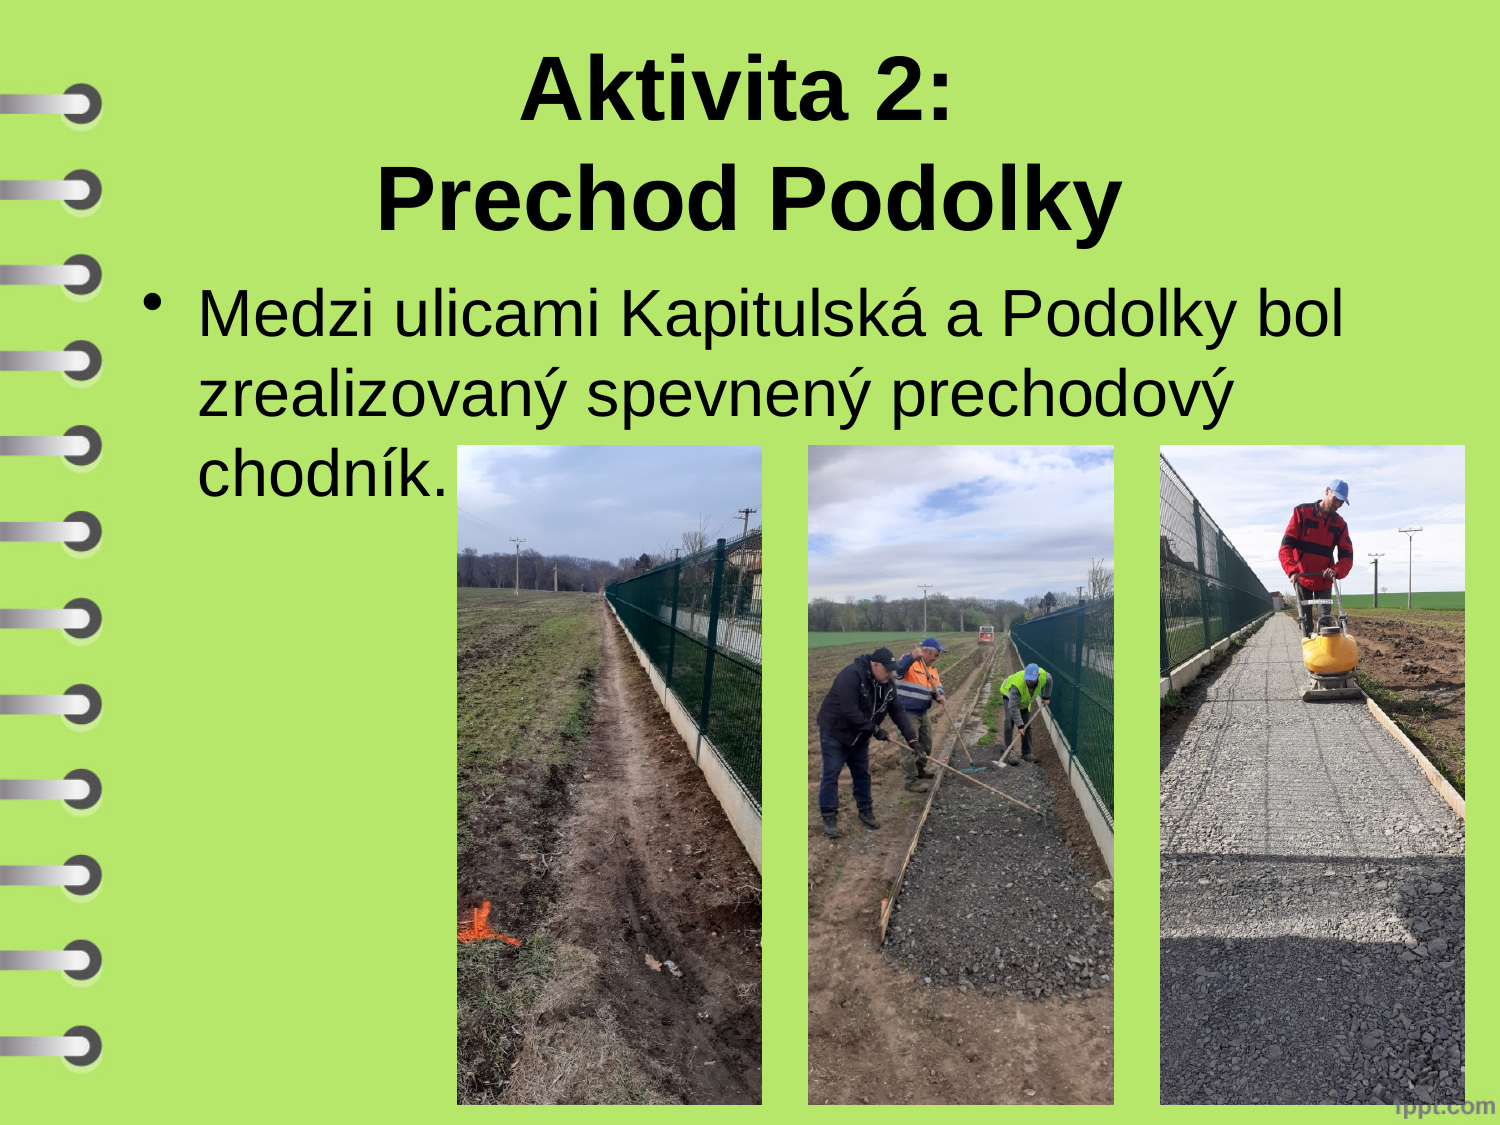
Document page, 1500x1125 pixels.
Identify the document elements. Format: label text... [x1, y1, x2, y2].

list Medzi ulicami Kapitulská a Podolky bol zrealizovaný spevnený prechodový chodník. [126, 262, 1466, 516]
picture [0, 0, 1500, 1125]
title Aktivita 2: Prechod Podolky [74, 44, 1426, 233]
